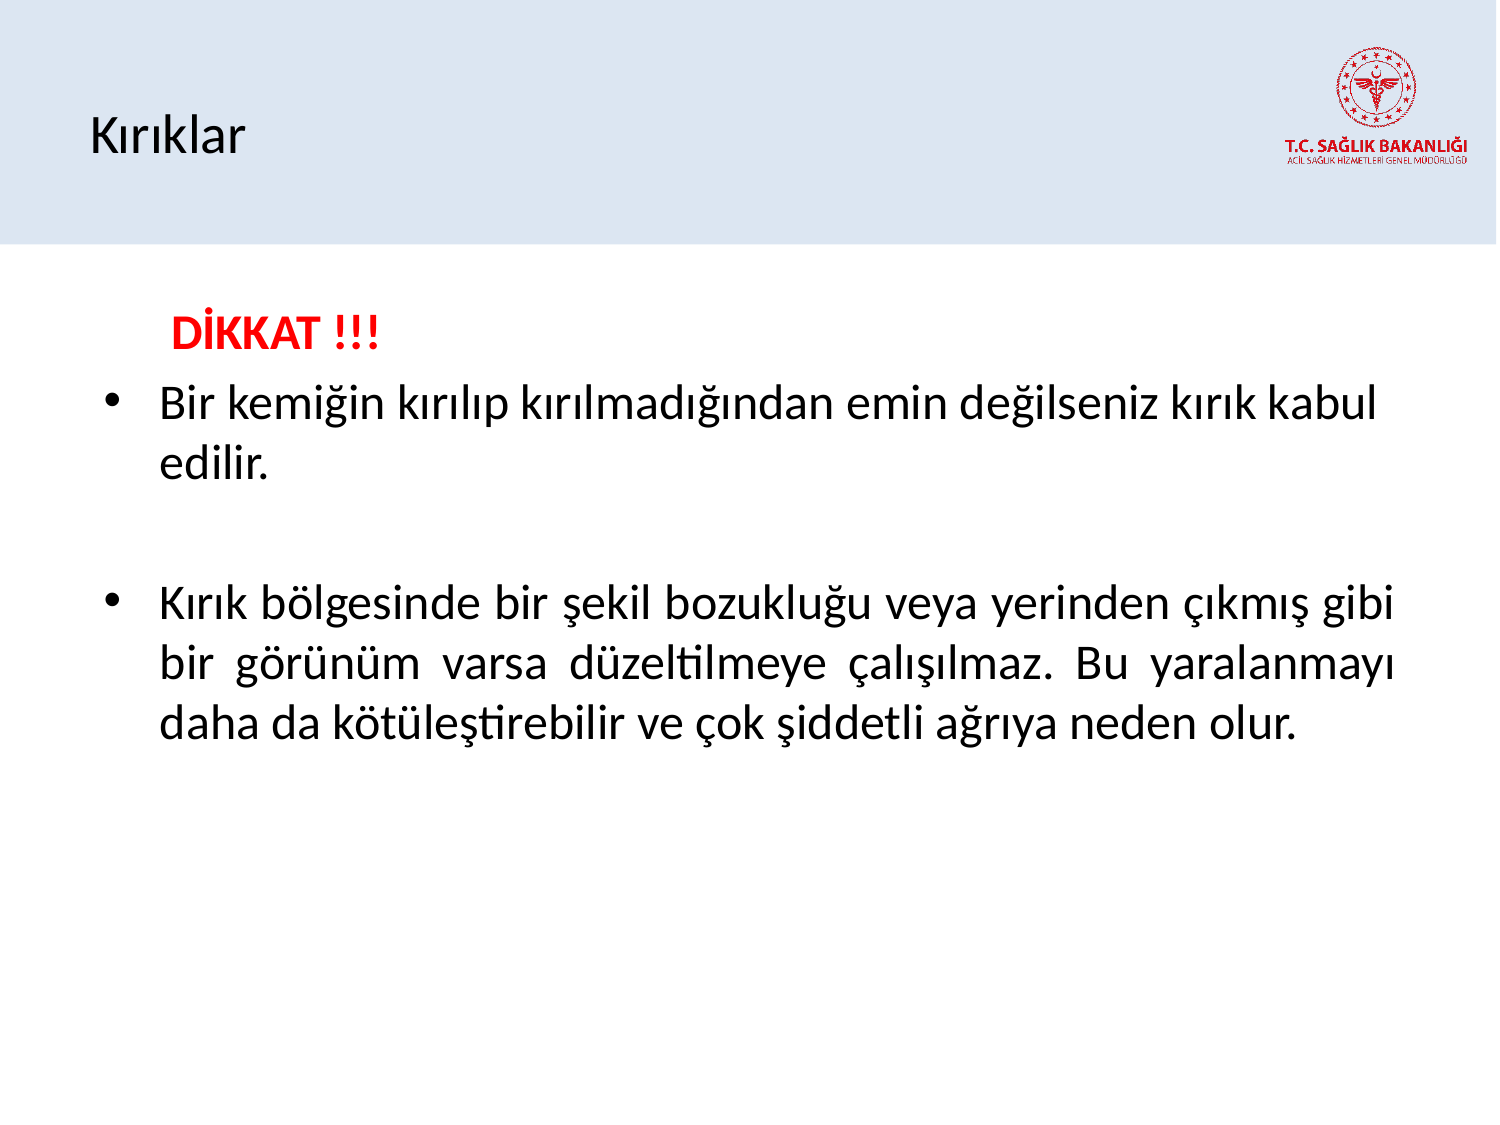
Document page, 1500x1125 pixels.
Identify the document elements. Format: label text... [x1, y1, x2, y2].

list DİKKAT !!! Bir kemiğin kırılıp kırılmadığından emin değilseniz kırık kabul edilir. Kırık bölgesinde bir şekil bozukluğu veya yerinden çıkmış gibi bir görünüm varsa düzeltilmeye çalışılmaz. Bu yaralanmayı daha da kötüleştirebilir ve çok şiddetli ağrıya neden olur. [88, 291, 1412, 1035]
picture [1285, 47, 1467, 166]
text_box [0, 0, 1498, 246]
title Kırıklar [75, 90, 1353, 233]
